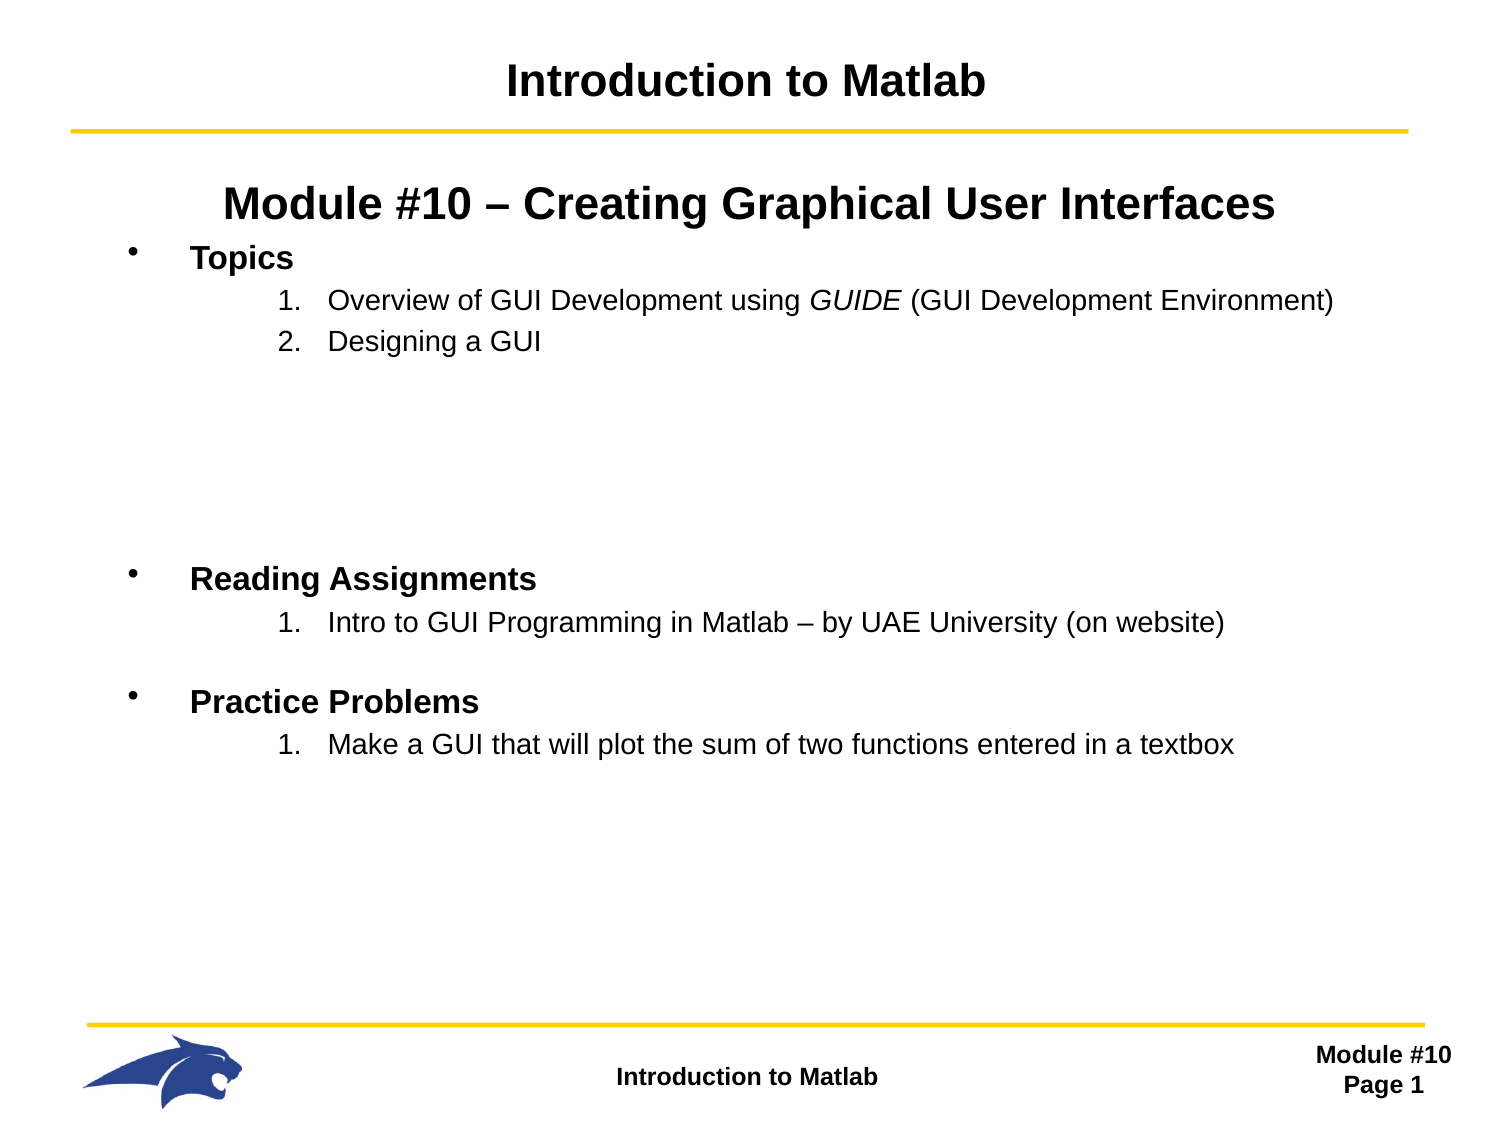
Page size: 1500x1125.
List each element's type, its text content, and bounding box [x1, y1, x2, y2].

title Introduction to Matlab [87, 37, 1406, 120]
list Module #10 – Creating Graphical User Interfaces Topics Overview of GUI Development using GUIDE (GUI Development Environment) Designing a GUI Reading Assignments Intro to GUI Programming in Matlab – by UAE University (on website) Practice Problems Make a GUI that will plot the sum of two functions entered in a textbox [112, 166, 1388, 1006]
picture [82, 1034, 242, 1109]
